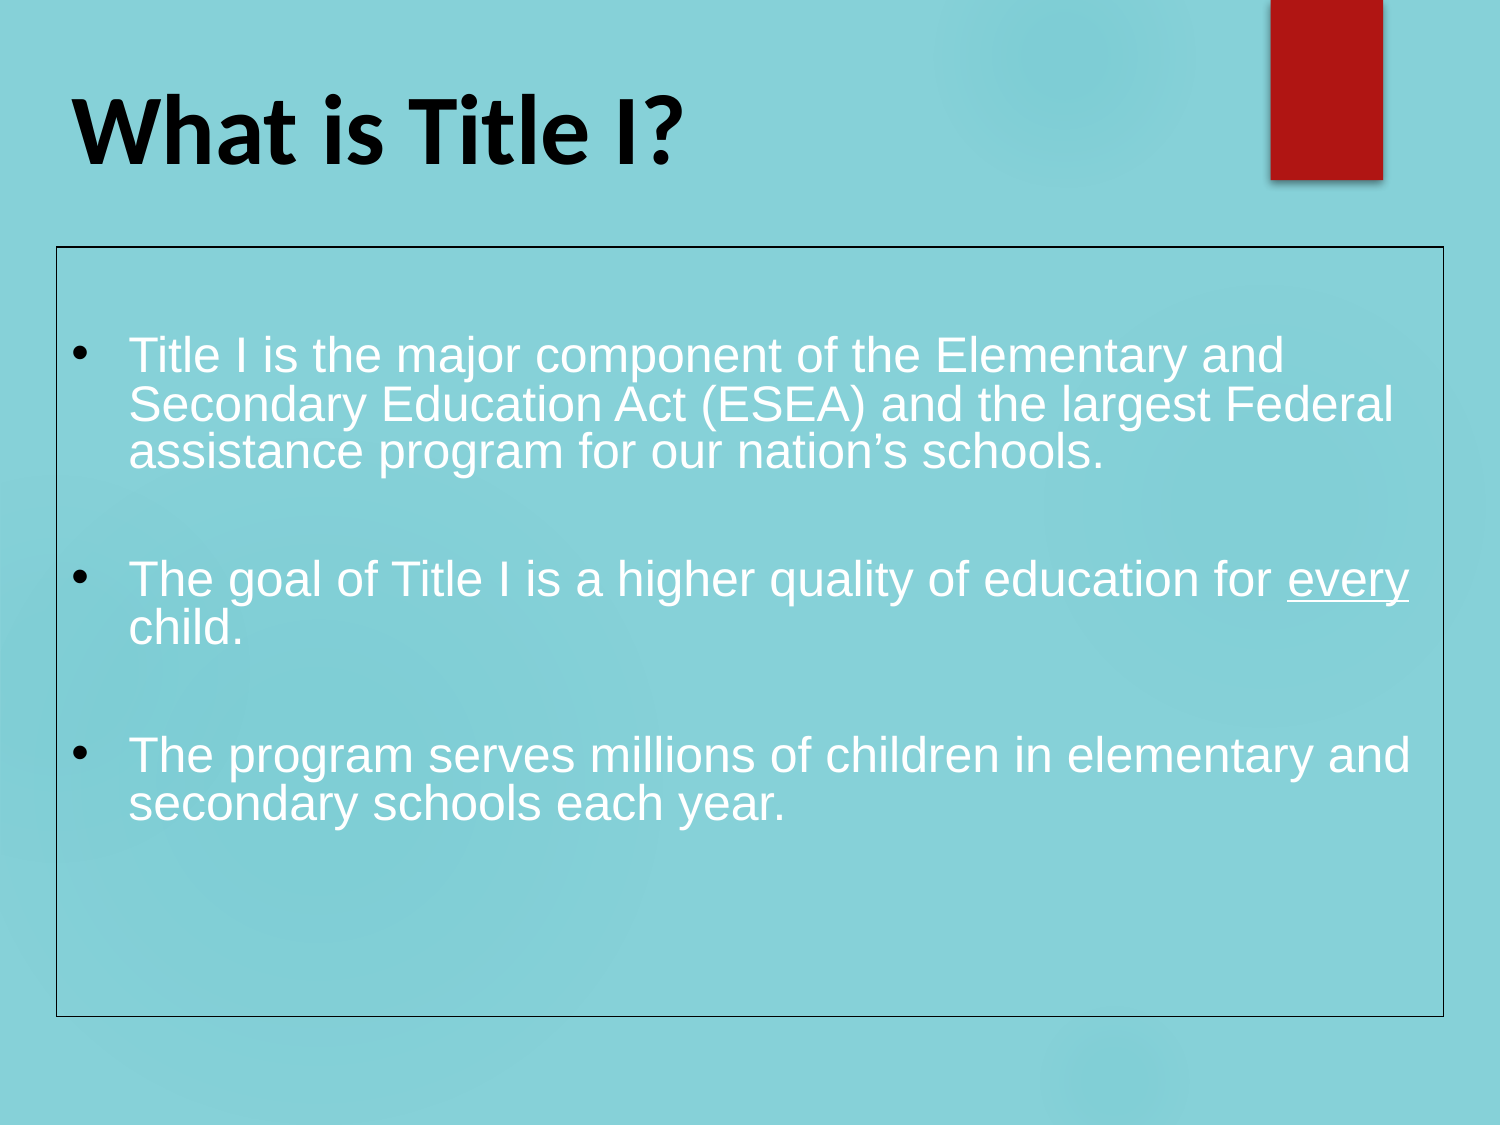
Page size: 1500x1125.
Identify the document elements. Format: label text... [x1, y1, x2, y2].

title What is Title I? [56, 37, 1500, 213]
text_box Title I is the major component of the Elementary and Secondary Education Act (ESEA) and the largest Federal assistance program for our nation’s schools. The goal of Title I is a higher quality of education for every child. The program serves millions of children in elementary and secondary schools each year. [56, 247, 1444, 1017]
